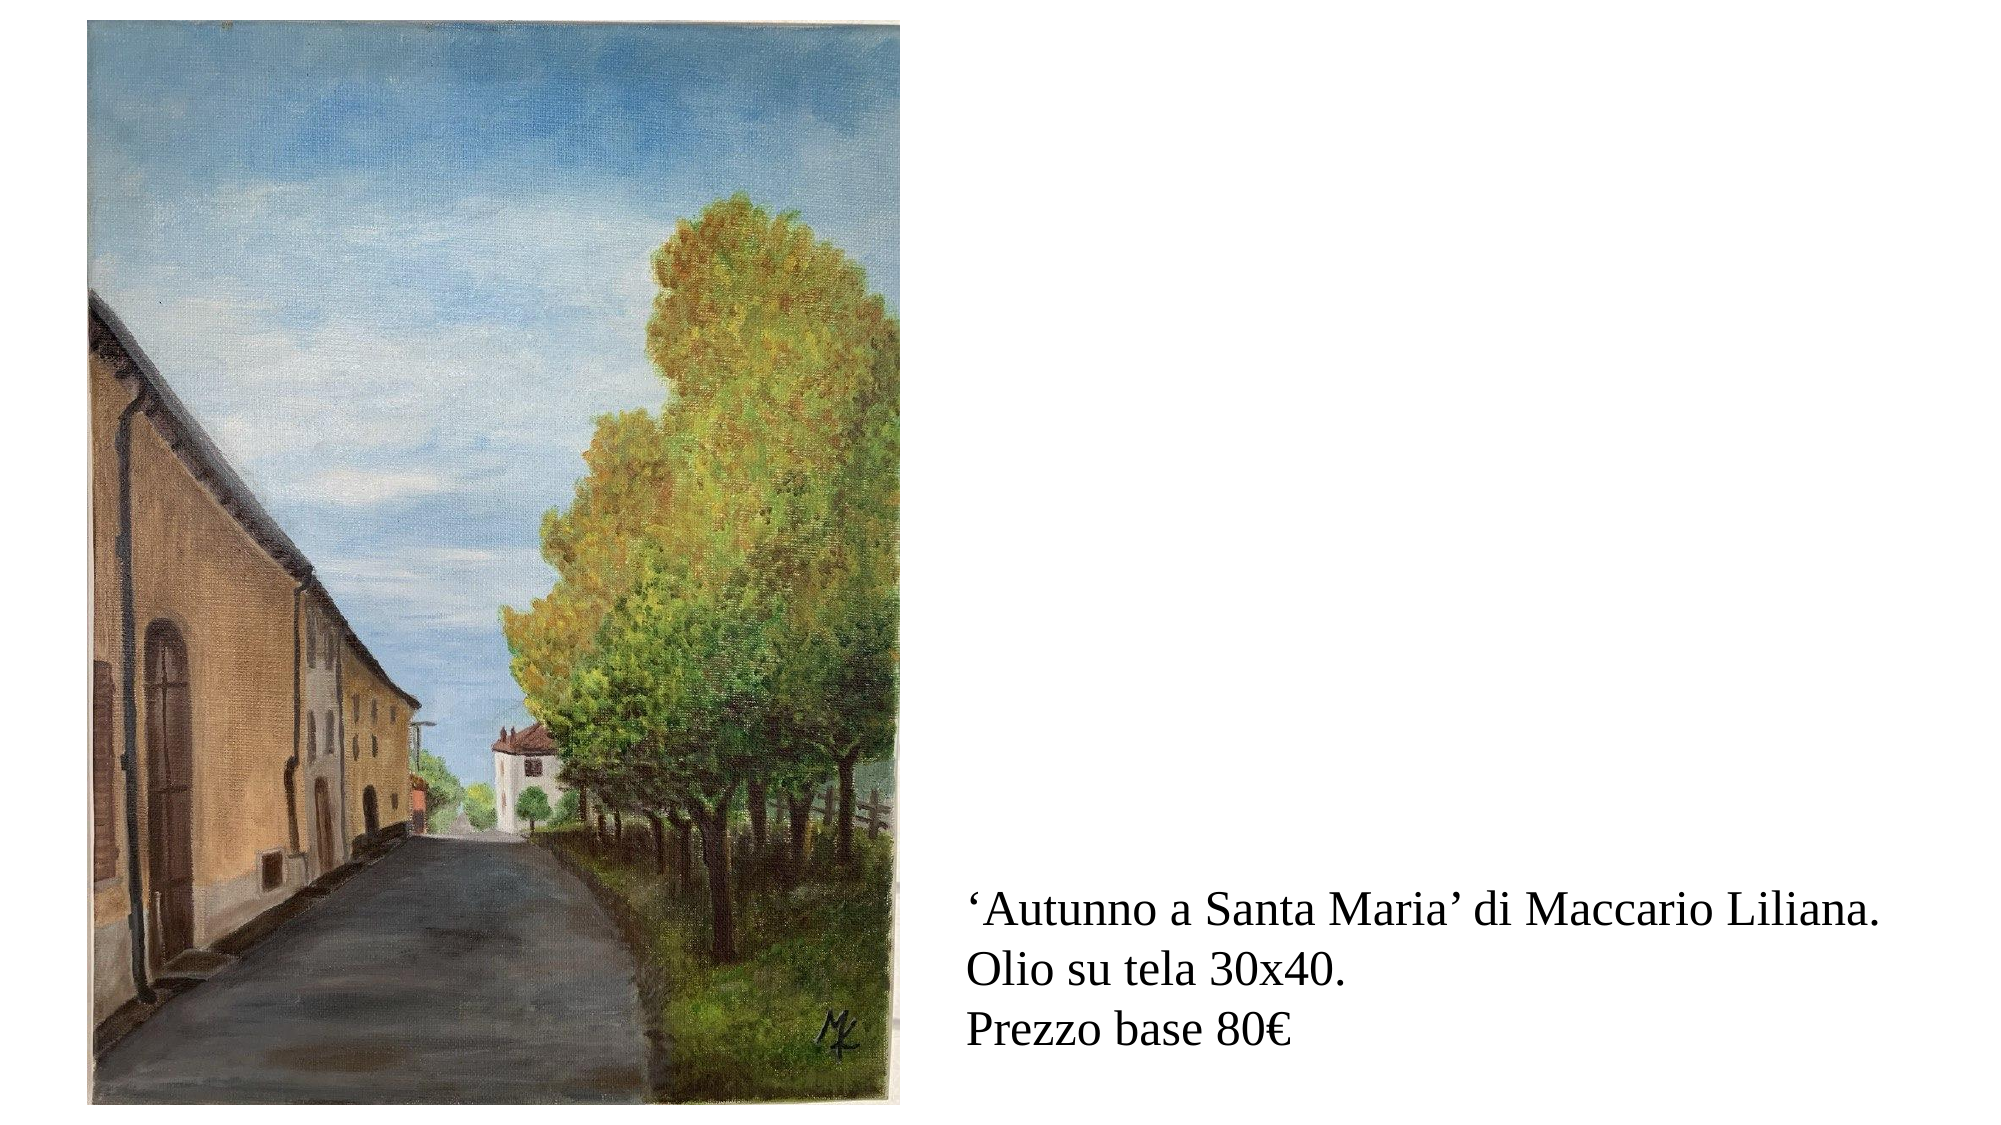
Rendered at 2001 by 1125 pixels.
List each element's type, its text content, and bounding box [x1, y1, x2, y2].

text_box ‘Autunno a Santa Maria’ di Maccario Liliana. Olio su tela 30x40. Prezzo base 80€ [950, 867, 1980, 1063]
picture [87, 19, 900, 1105]
